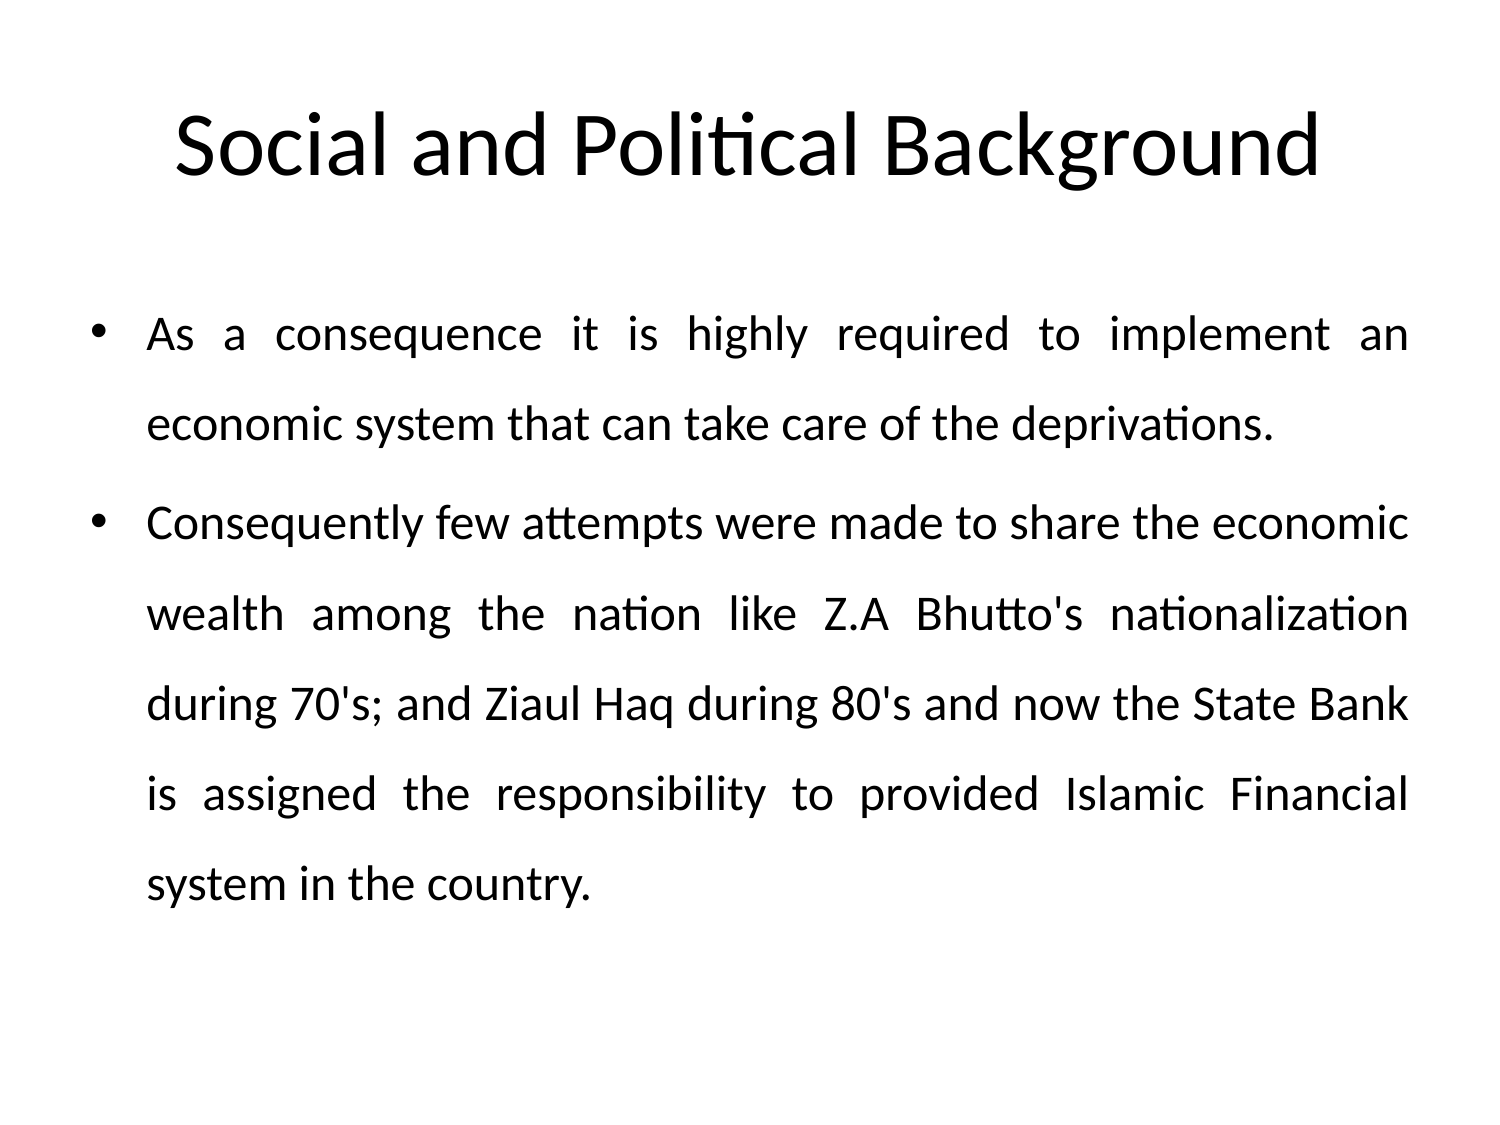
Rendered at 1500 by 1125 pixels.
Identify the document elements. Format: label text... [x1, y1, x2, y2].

list As a consequence it is highly required to implement an economic system that can take care of the deprivations. Consequently few attempts were made to share the economic wealth among the nation like Z.A Bhutto's nationalization during 70's; and Ziaul Haq during 80's and now the State Bank is assigned the responsibility to provided Islamic Financial system in the country. [75, 262, 1425, 1005]
title Social and Political Background [75, 45, 1425, 233]
